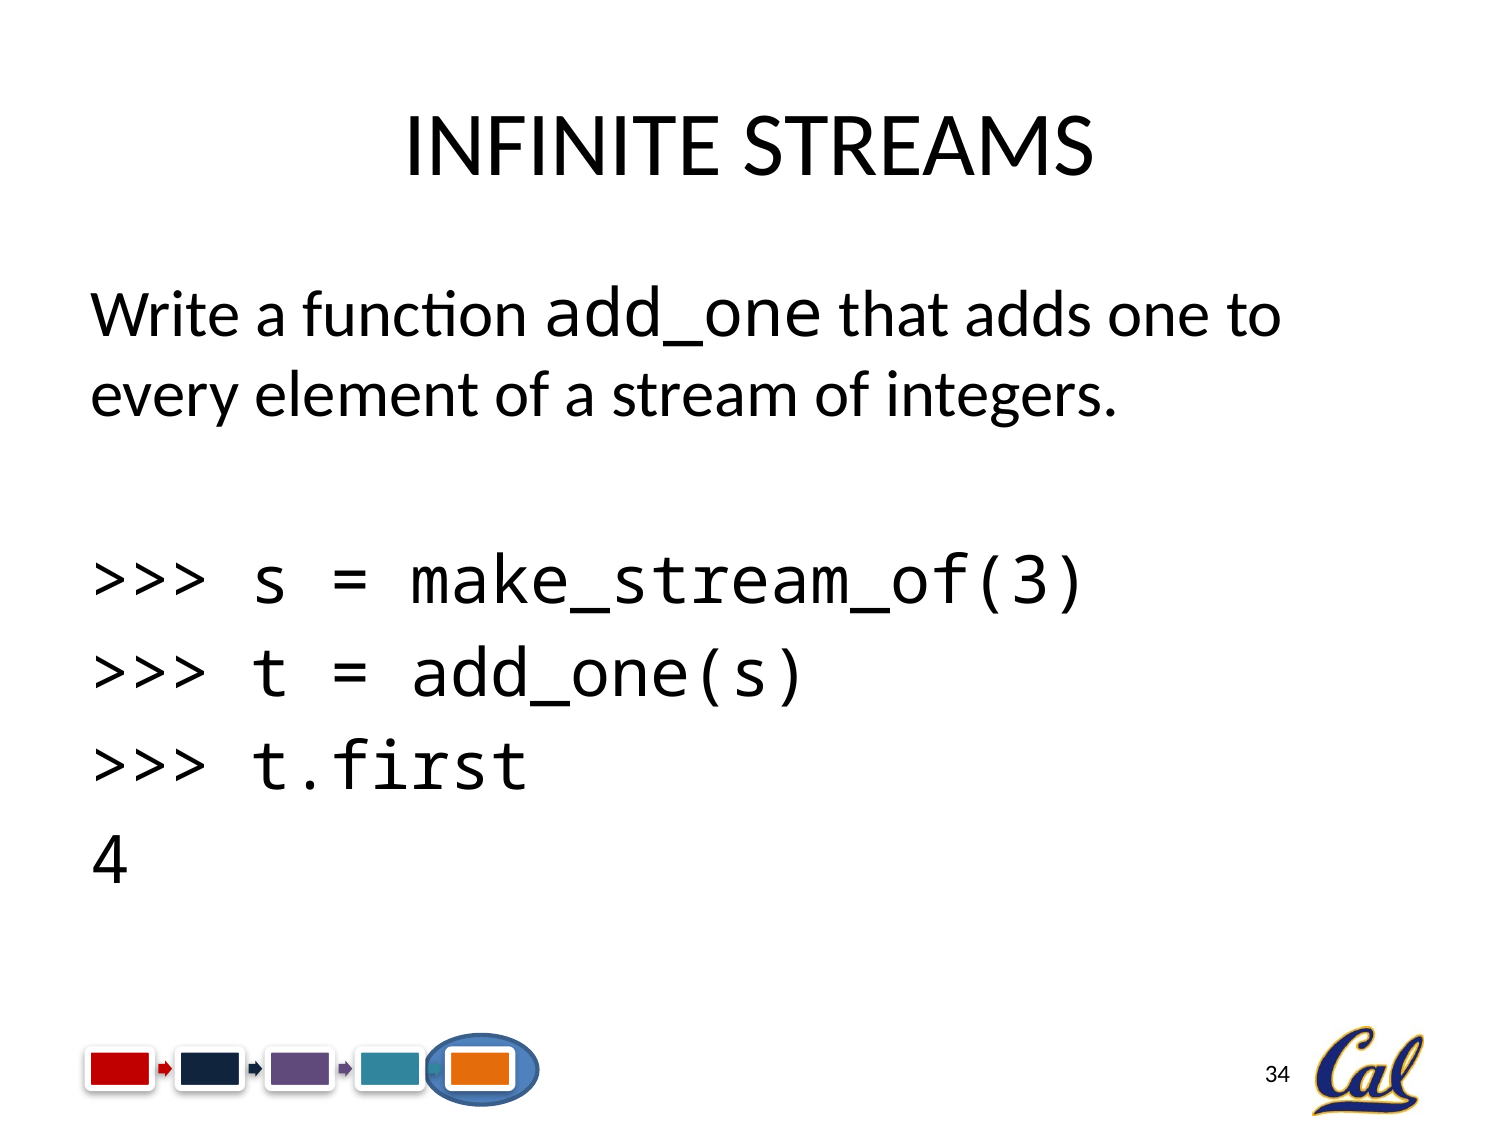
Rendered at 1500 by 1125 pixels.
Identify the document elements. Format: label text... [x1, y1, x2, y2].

title Infinite Streams [75, 45, 1425, 233]
list Write a function add_one that adds one to every element of a stream of integers. >>> s = make_stream_of(3) >>> t = add_one(s) >>> t.first 4 [75, 262, 1425, 1005]
picture [1312, 1026, 1424, 1116]
